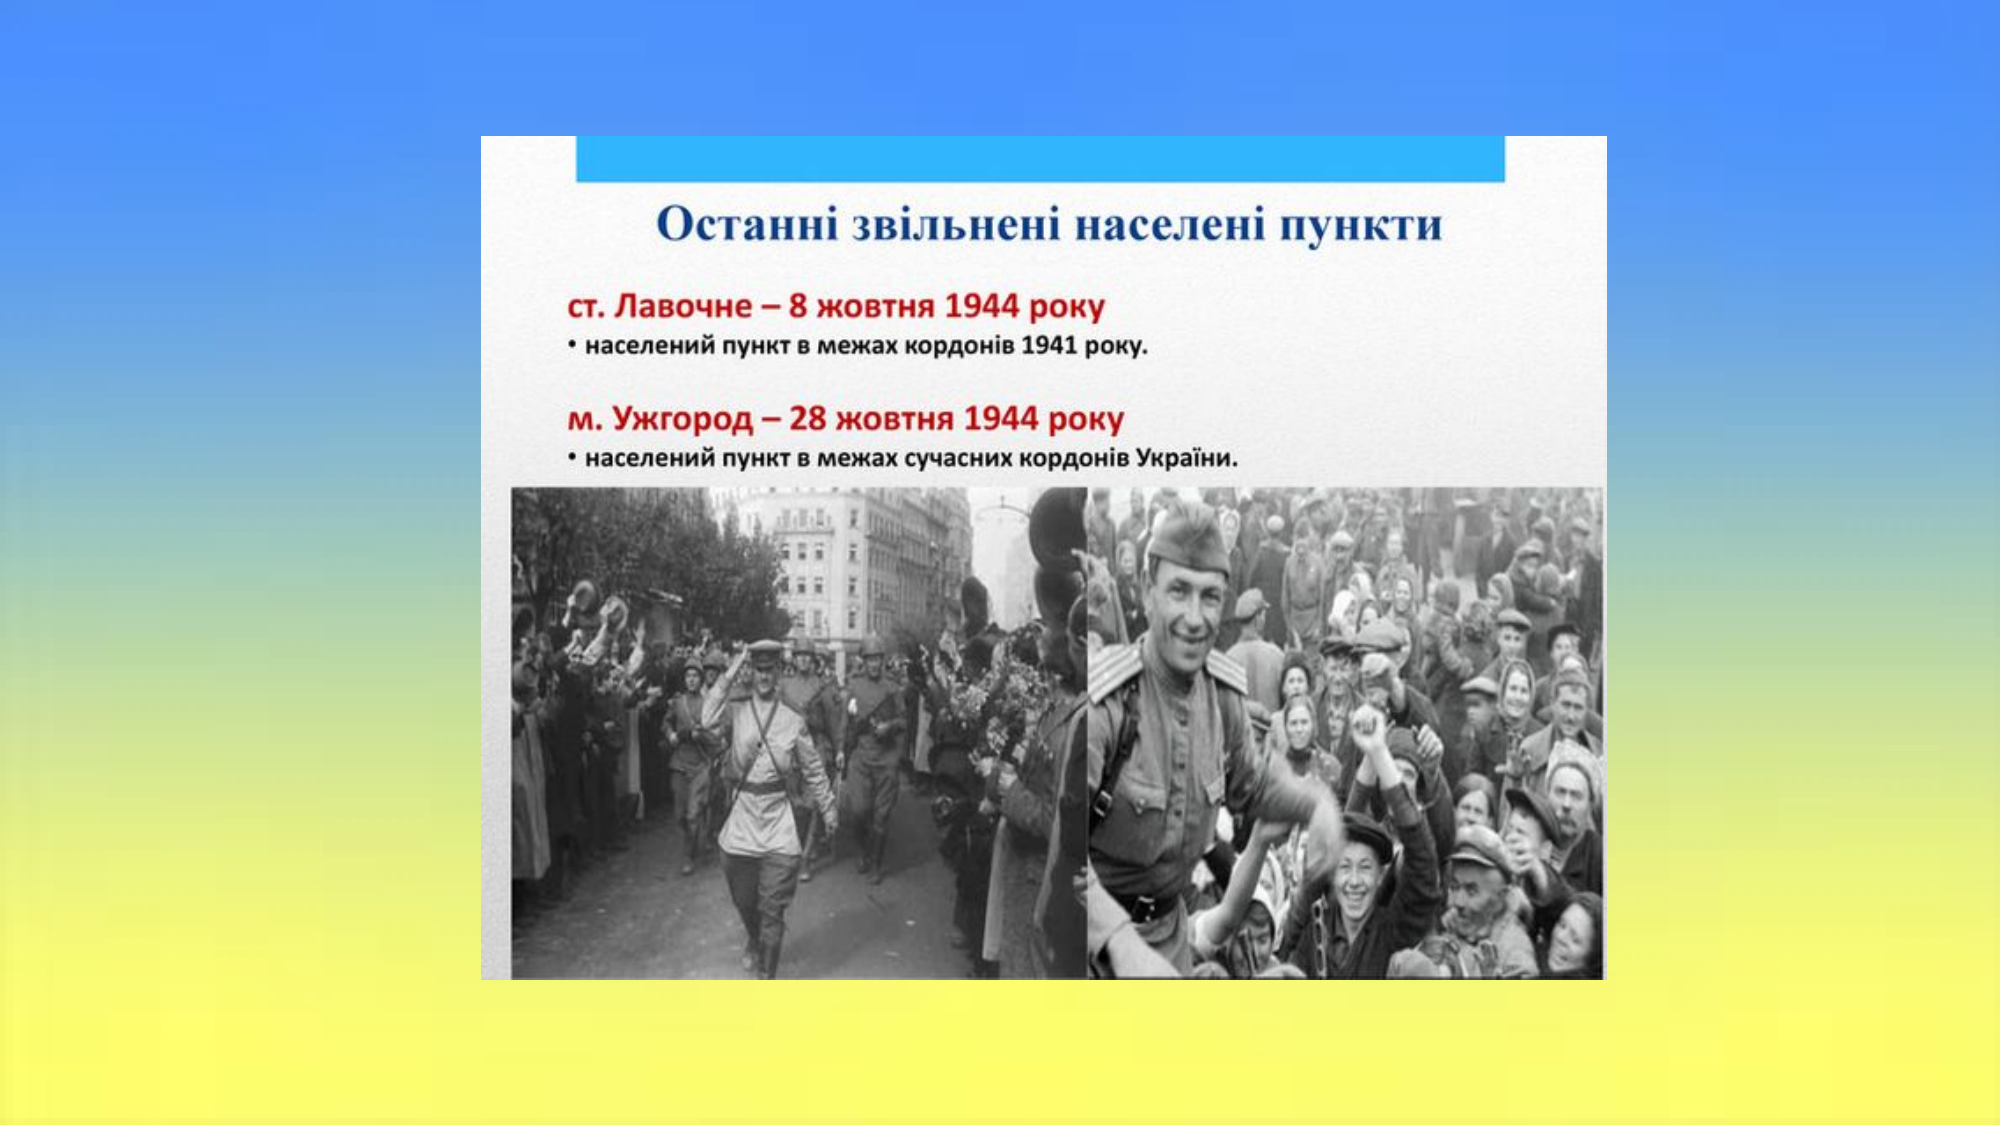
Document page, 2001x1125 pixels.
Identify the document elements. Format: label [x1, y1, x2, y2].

list [481, 135, 1607, 980]
